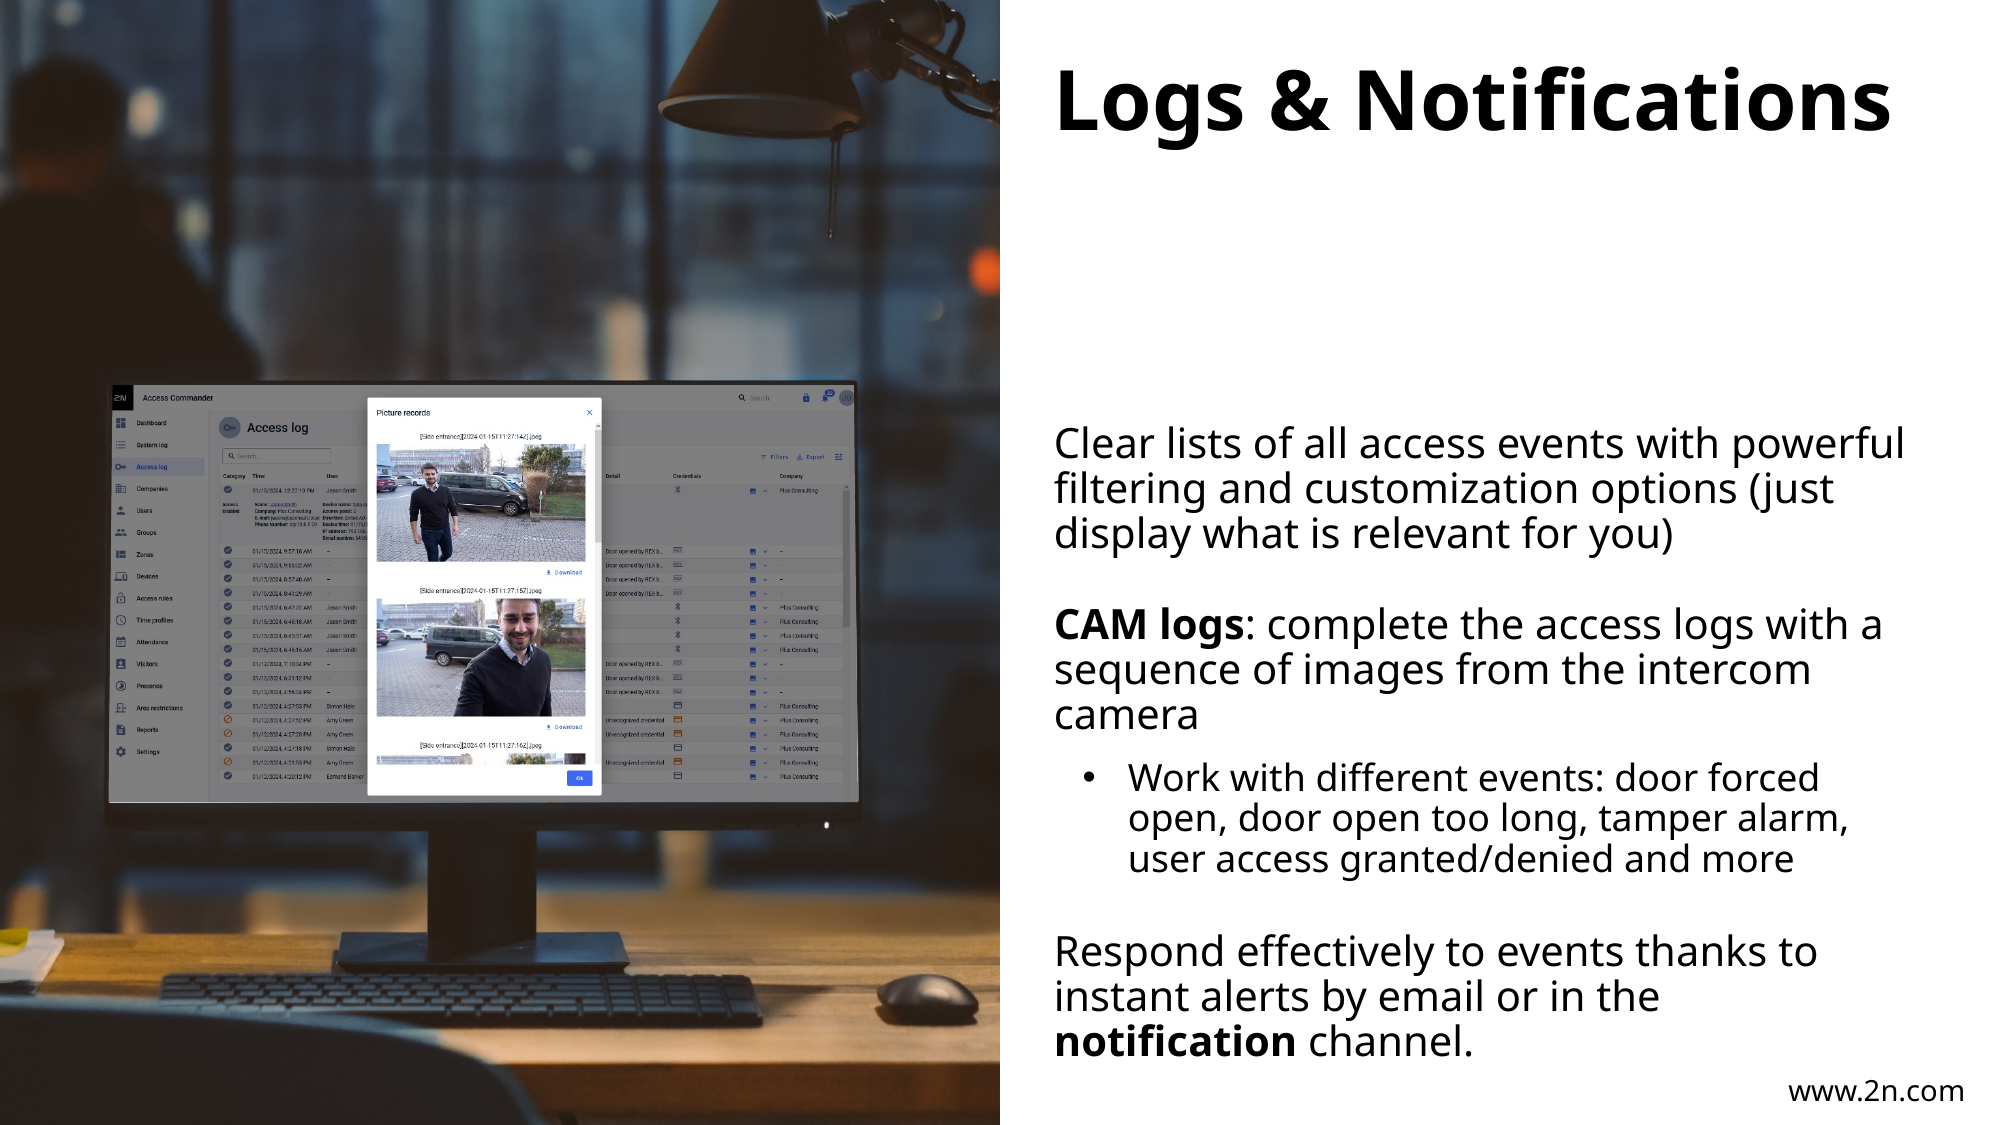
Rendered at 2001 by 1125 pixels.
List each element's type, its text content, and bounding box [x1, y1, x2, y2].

picture [0, 0, 1000, 1125]
title Logs & Notifications [1039, 51, 2000, 200]
text_box Clear lists of all access events with powerful filtering and customization options (just display what is relevant for you) CAM logs: complete the access logs with a sequence of images from the intercom camera Work with different events: door forced open, door open too long, tamper alarm, user access granted/denied and more Respond effectively to events thanks to instant alerts by email or in the notification channel. [1039, 415, 1929, 1060]
